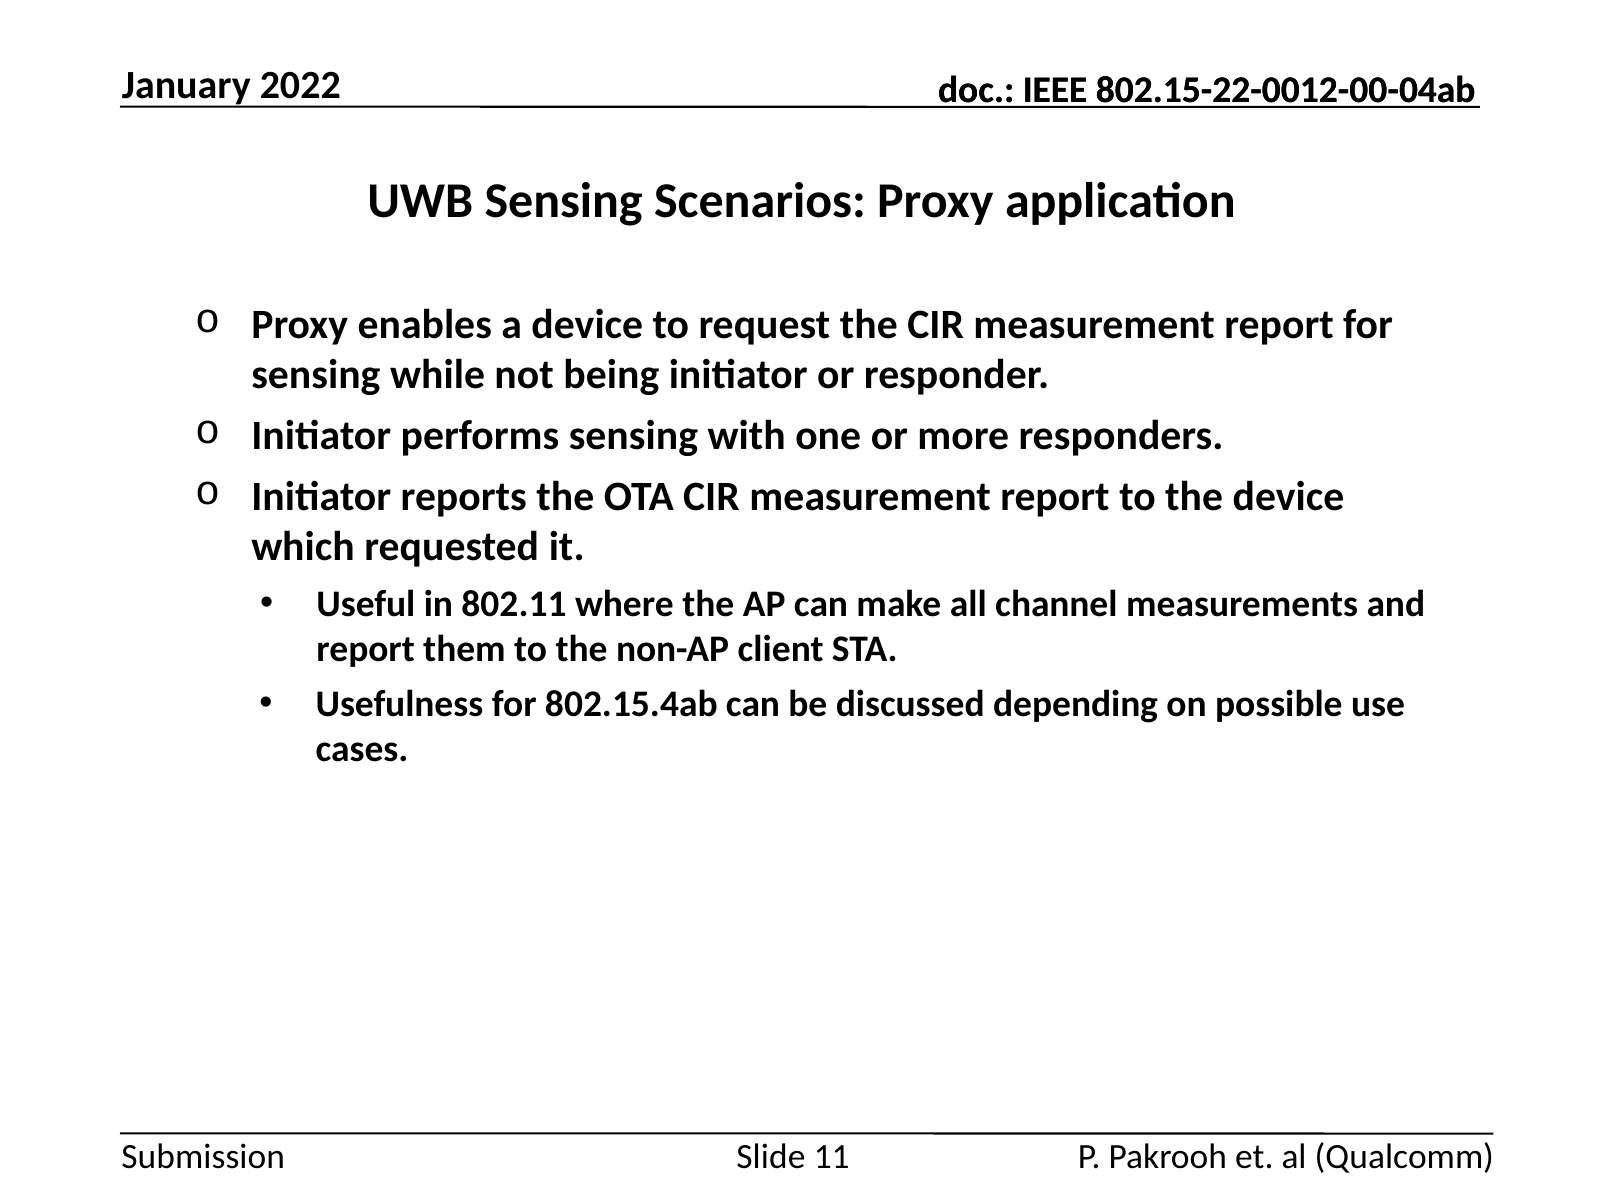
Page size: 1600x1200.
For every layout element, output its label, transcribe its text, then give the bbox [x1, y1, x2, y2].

slide_number Slide 11 [733, 1132, 854, 1197]
footer P. Pakrooh et. al (Qualcomm) [937, 1132, 1495, 1174]
title UWB Sensing Scenarios: Proxy application [121, 104, 1482, 292]
list Proxy enables a device to request the CIR measurement report for sensing while not being initiator or responder. Initiator performs sensing with one or more responders. Initiator reports the OTA CIR measurement report to the device which requested it. Useful in 802.11 where the AP can make all channel measurements and report them to the non-AP client STA. Usefulness for 802.15.4ab can be discussed depending on possible use cases. [99, 288, 1460, 1050]
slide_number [121, 58, 451, 107]
